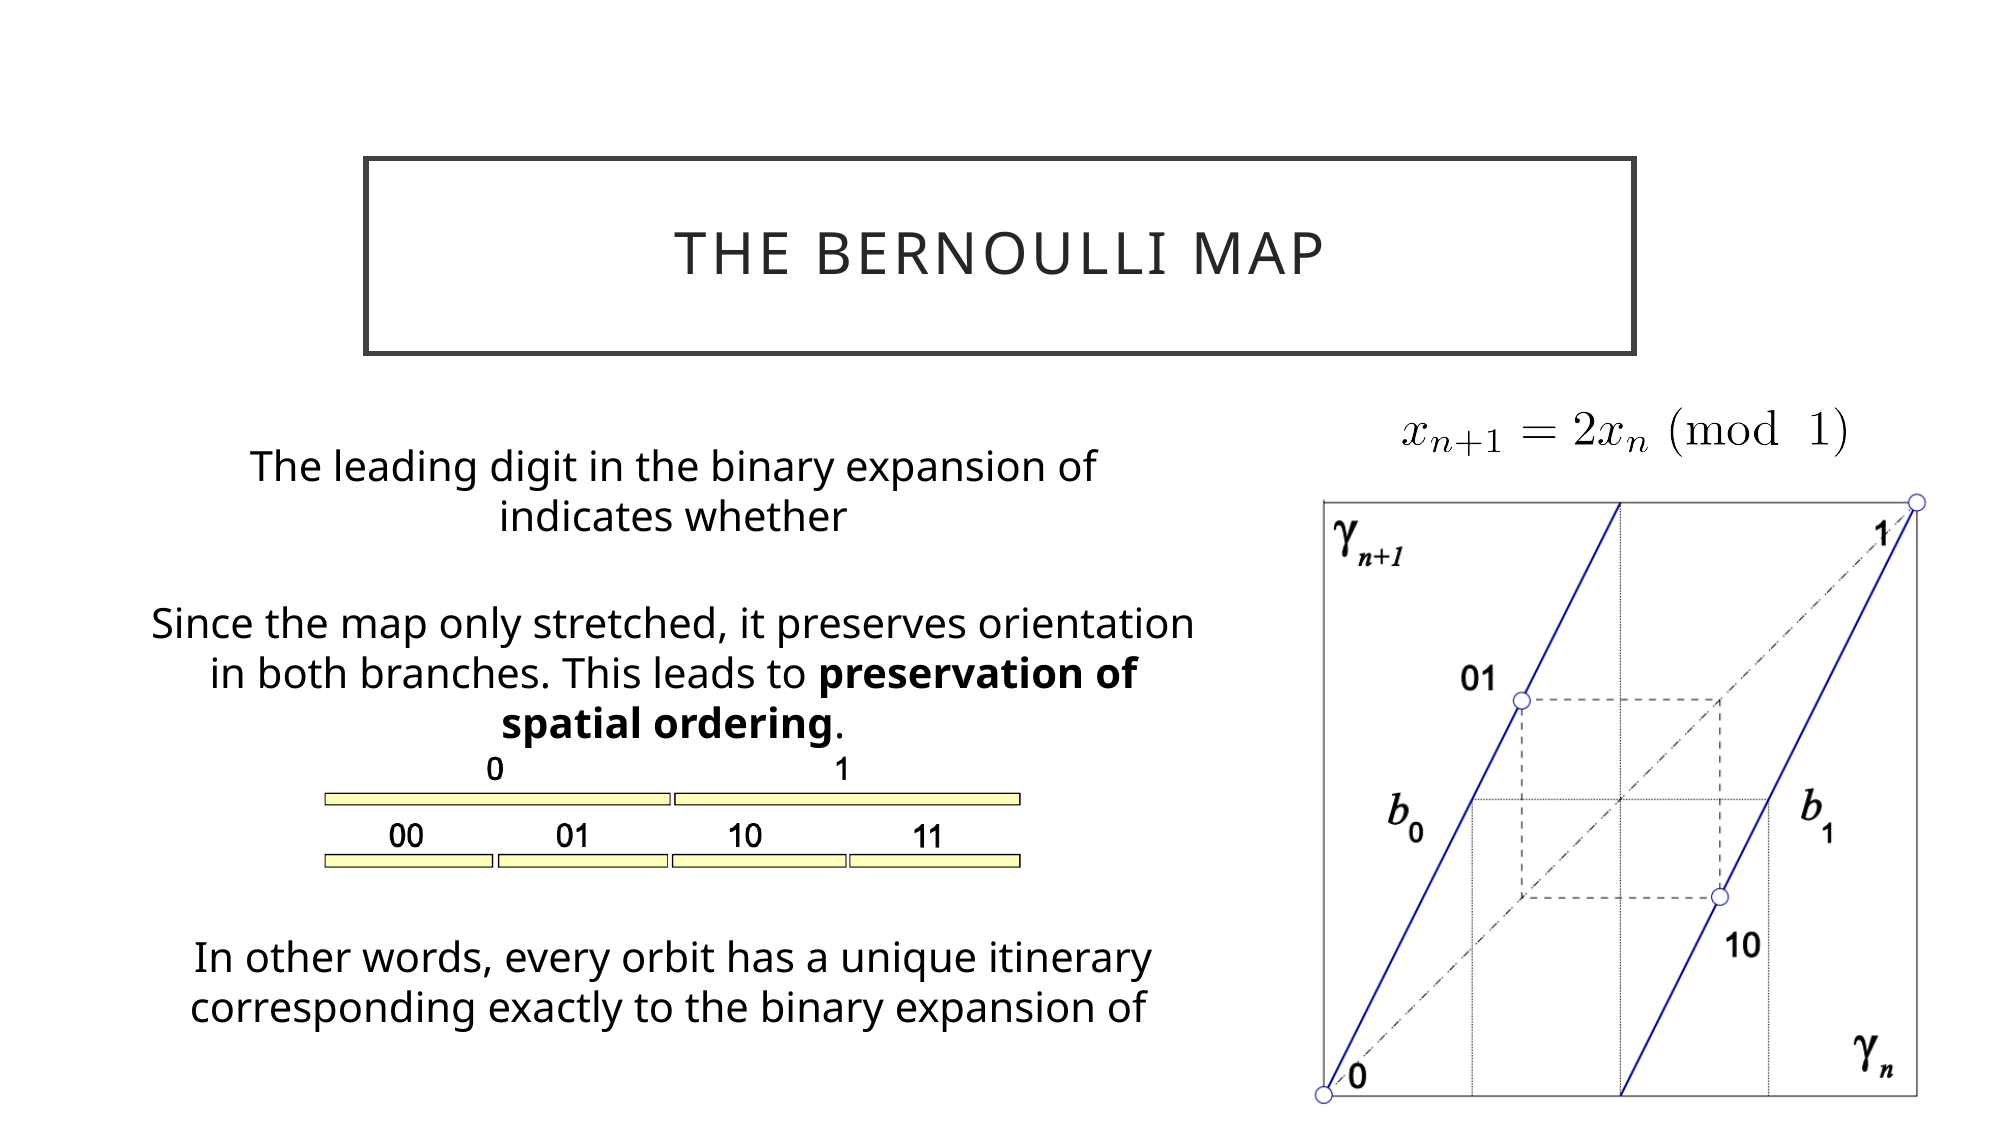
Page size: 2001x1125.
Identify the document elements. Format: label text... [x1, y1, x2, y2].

title The Bernoulli map [363, 156, 1637, 356]
picture [1303, 480, 1945, 1110]
picture [313, 748, 1034, 892]
picture [1402, 407, 1846, 457]
text_box Since the map only stretched, it preserves orientation in both branches. This leads to preservation of spatial ordering. [126, 589, 1221, 755]
